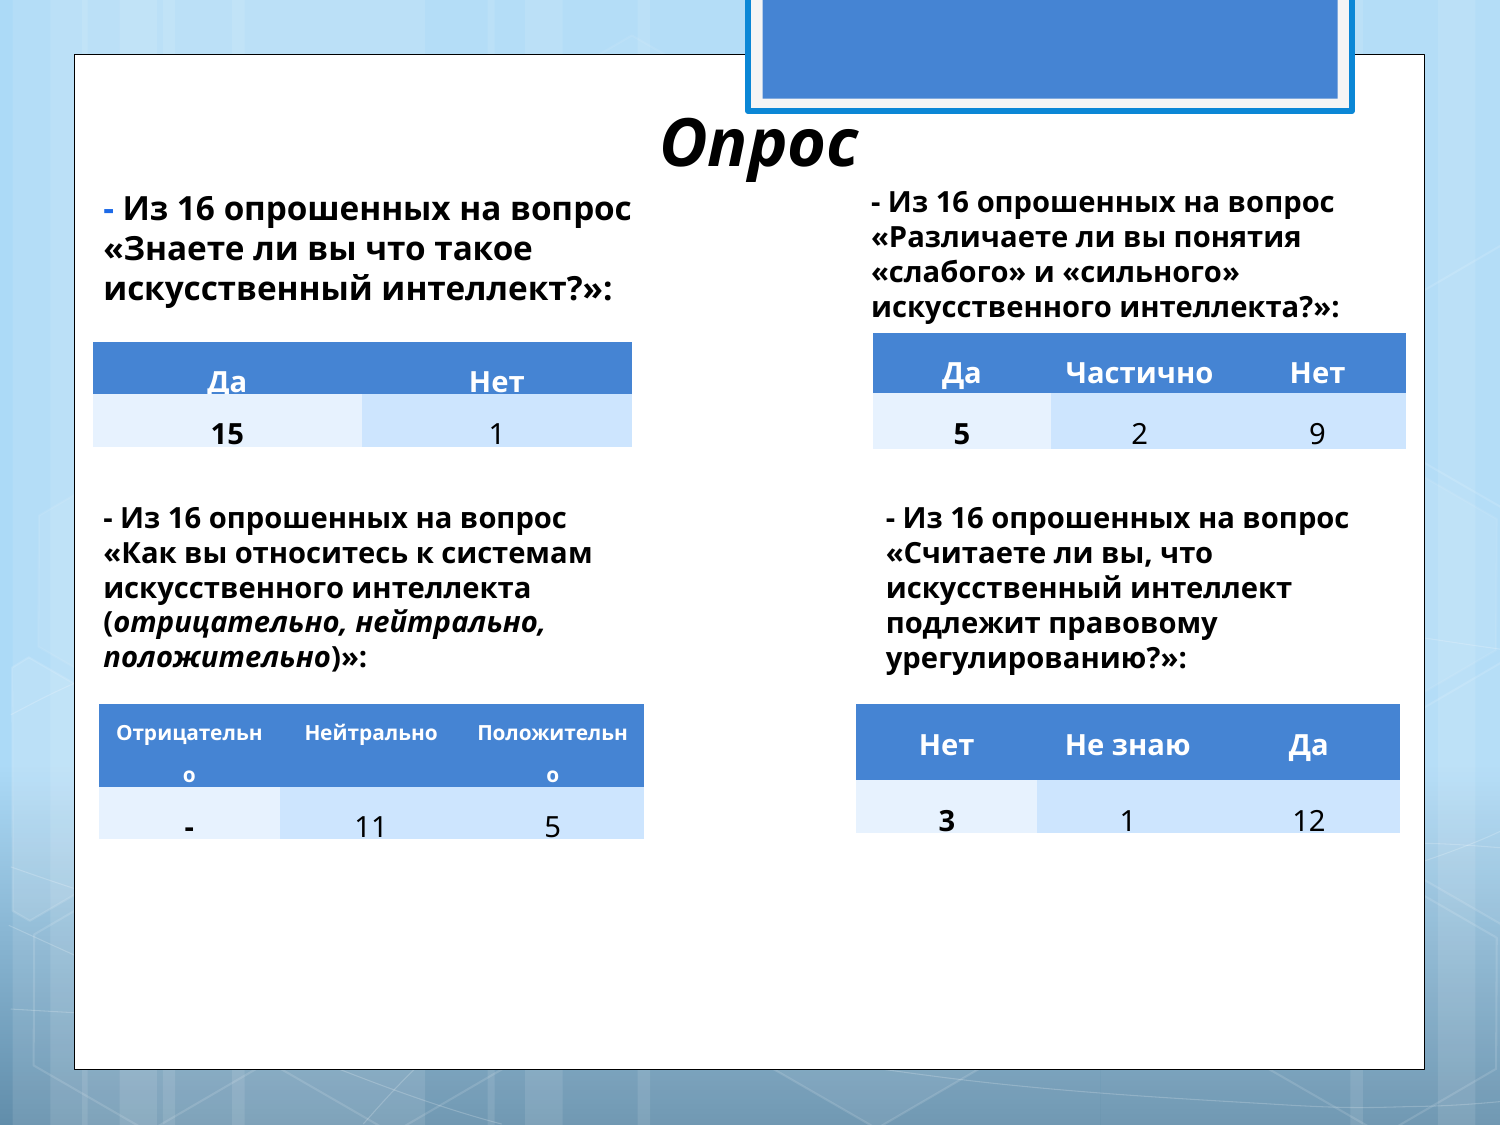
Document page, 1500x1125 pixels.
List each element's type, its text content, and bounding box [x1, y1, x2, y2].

table_header Отрицательно [99, 704, 280, 787]
table_cell 1 [362, 394, 632, 447]
table_cell 3 [856, 780, 1037, 833]
table_header Частично [1051, 333, 1229, 393]
table_cell 5 [873, 393, 1051, 449]
table_cell 12 [1218, 780, 1400, 833]
table_header Положительно [462, 704, 644, 787]
table_header Нет [362, 342, 632, 394]
table_cell 15 [93, 394, 362, 447]
table_header Да [873, 333, 1051, 393]
table_cell 9 [1229, 393, 1406, 449]
table_cell 5 [462, 787, 644, 839]
table_header Да [93, 342, 362, 394]
table_header Нет [856, 704, 1037, 780]
table_cell 1 [1037, 780, 1218, 833]
table_cell 2 [1051, 393, 1229, 449]
table_header Нет [1229, 333, 1406, 393]
text_box - Из 16 опрошенных на вопрос «Знаете ли вы что такое искусственный интеллект?»: [88, 179, 727, 315]
table_cell 11 [280, 787, 462, 839]
text_box - Из 16 опрошенных на вопрос «Считаете ли вы, что искусственный интеллект подлежит правовому урегулированию?»: [871, 491, 1424, 682]
text_box - Из 16 опрошенных на вопрос «Как вы относитесь к системам искусственного интеллекта (отрицательно, нейтрально, положительно)»: [88, 491, 644, 682]
table_cell - [99, 787, 280, 839]
table_header Нейтрально [280, 704, 462, 787]
title Опрос [183, 0, 1336, 188]
table_header Не знаю [1037, 704, 1218, 780]
text_box - Из 16 опрошенных на вопрос «Различаете ли вы понятия «слабого» и «сильного» искусственного интеллекта?»: [856, 176, 1424, 331]
table_header Да [1218, 704, 1400, 780]
